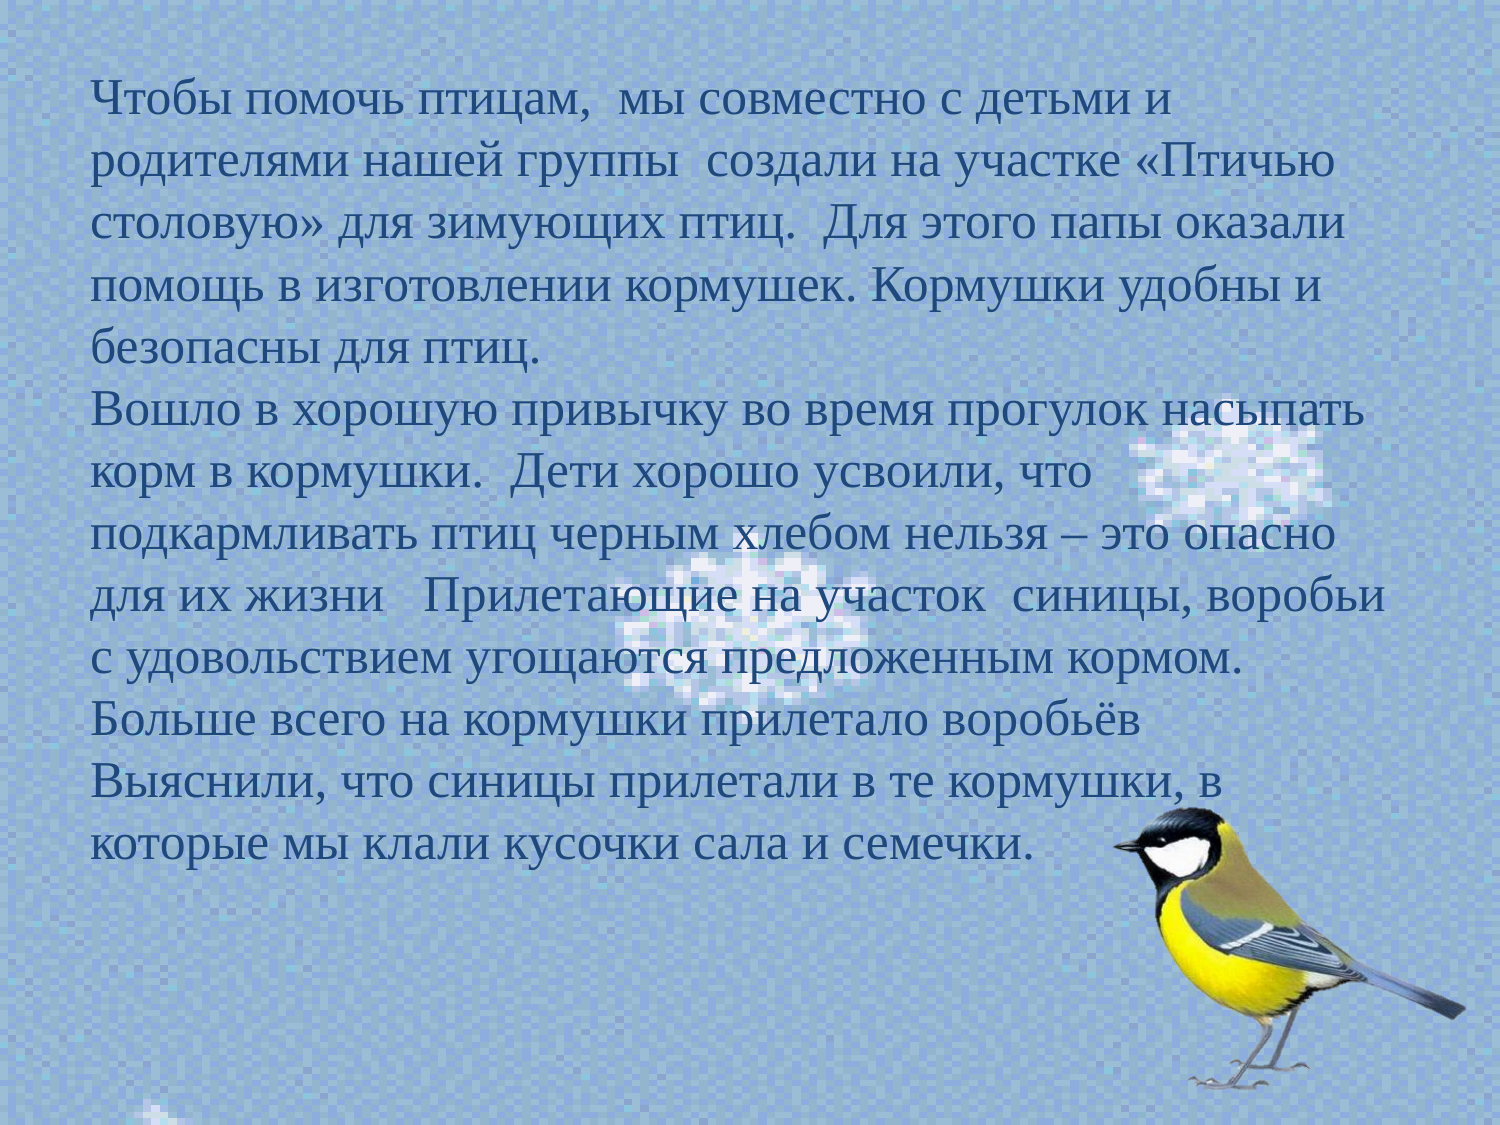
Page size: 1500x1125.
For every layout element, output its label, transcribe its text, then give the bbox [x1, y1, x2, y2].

picture [0, 0, 1500, 1125]
title Чтобы помочь птицам, мы совместно с детьми и родителями нашей группы создали на участке «Птичью столовую» для зимующих птиц. Для этого папы оказали помощь в изготовлении кормушек. Кормушки удобны и безопасны для птиц. Вошло в хорошую привычку во время прогулок насыпать корм в кормушки. Дети хорошо усвоили, что подкармливать птиц черным хлебом нельзя – это опасно для их жизни Прилетающие на участок синицы, воробьи с удовольствием угощаются предложенным кормом. Больше всего на кормушки прилетало воробьёв Выяснили, что синицы прилетали в те кормушки, в которые мы клали кусочки сала и семечки. [75, 54, 1425, 941]
